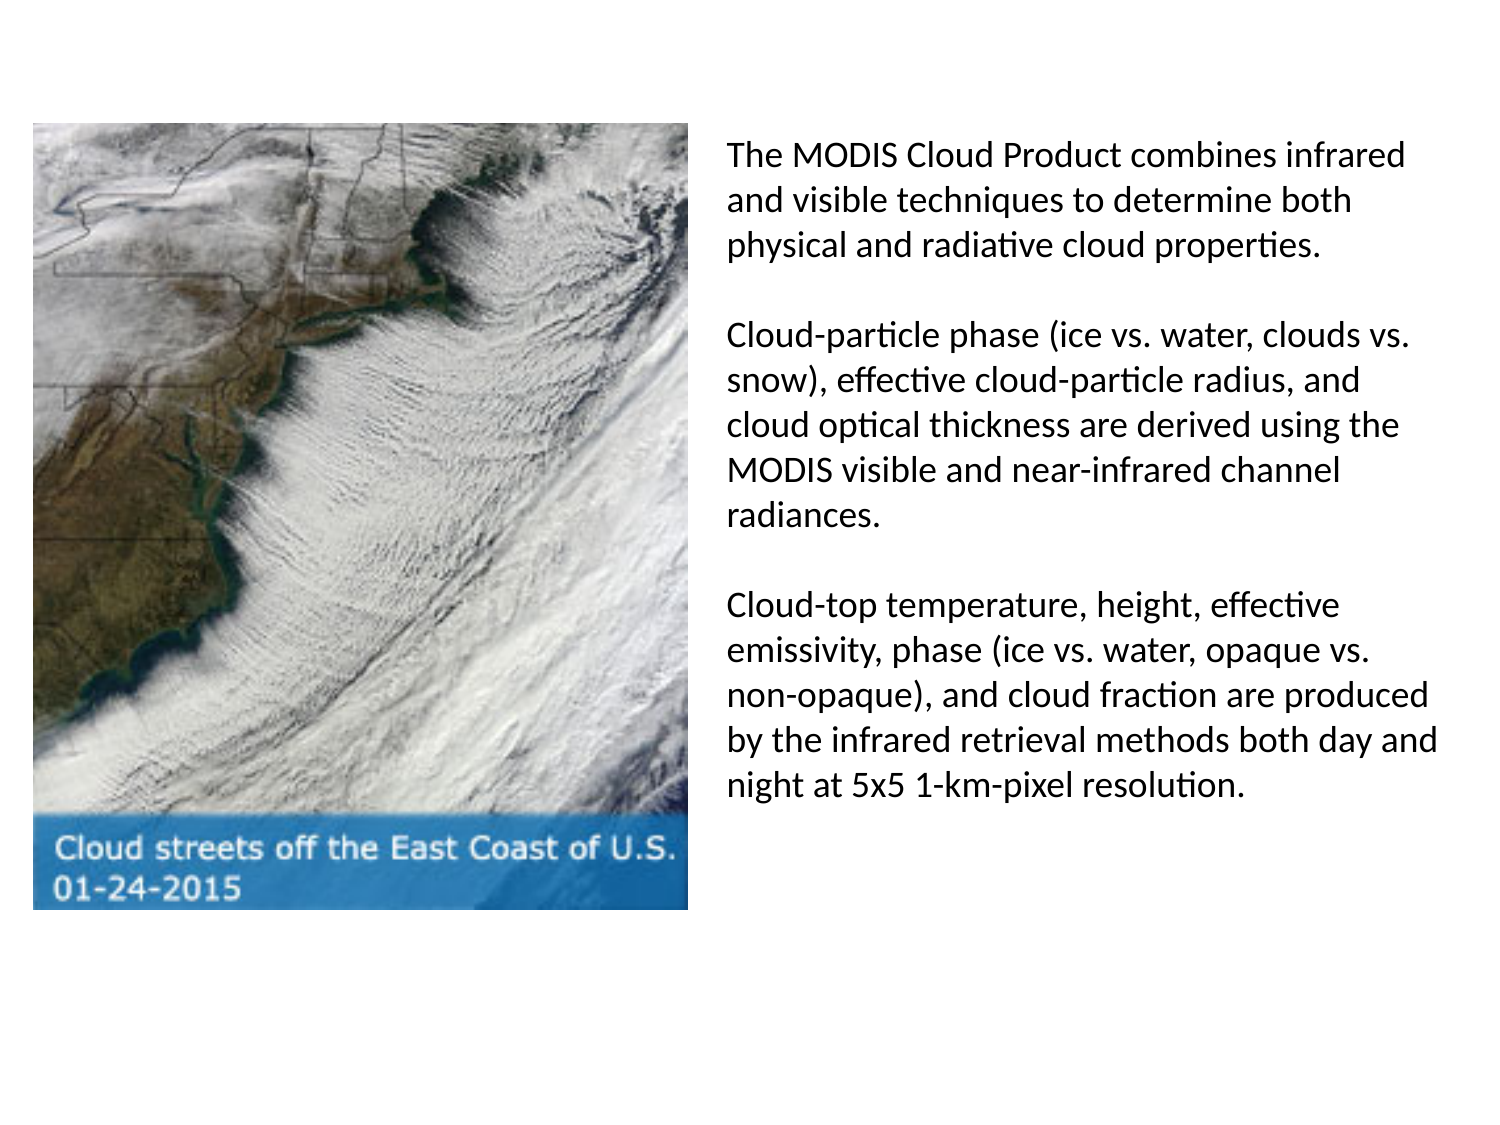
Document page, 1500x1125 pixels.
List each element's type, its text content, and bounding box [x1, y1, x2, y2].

text_box The MODIS Cloud Product combines infrared and visible techniques to determine both physical and radiative cloud properties. Cloud-particle phase (ice vs. water, clouds vs. snow), effective cloud-particle radius, and cloud optical thickness are derived using the MODIS visible and near-infrared channel radiances. Cloud-top temperature, height, effective emissivity, phase (ice vs. water, opaque vs. non-opaque), and cloud fraction are produced by the infrared retrieval methods both day and night at 5x5 1-km-pixel resolution. [711, 123, 1462, 813]
picture [32, 122, 689, 910]
